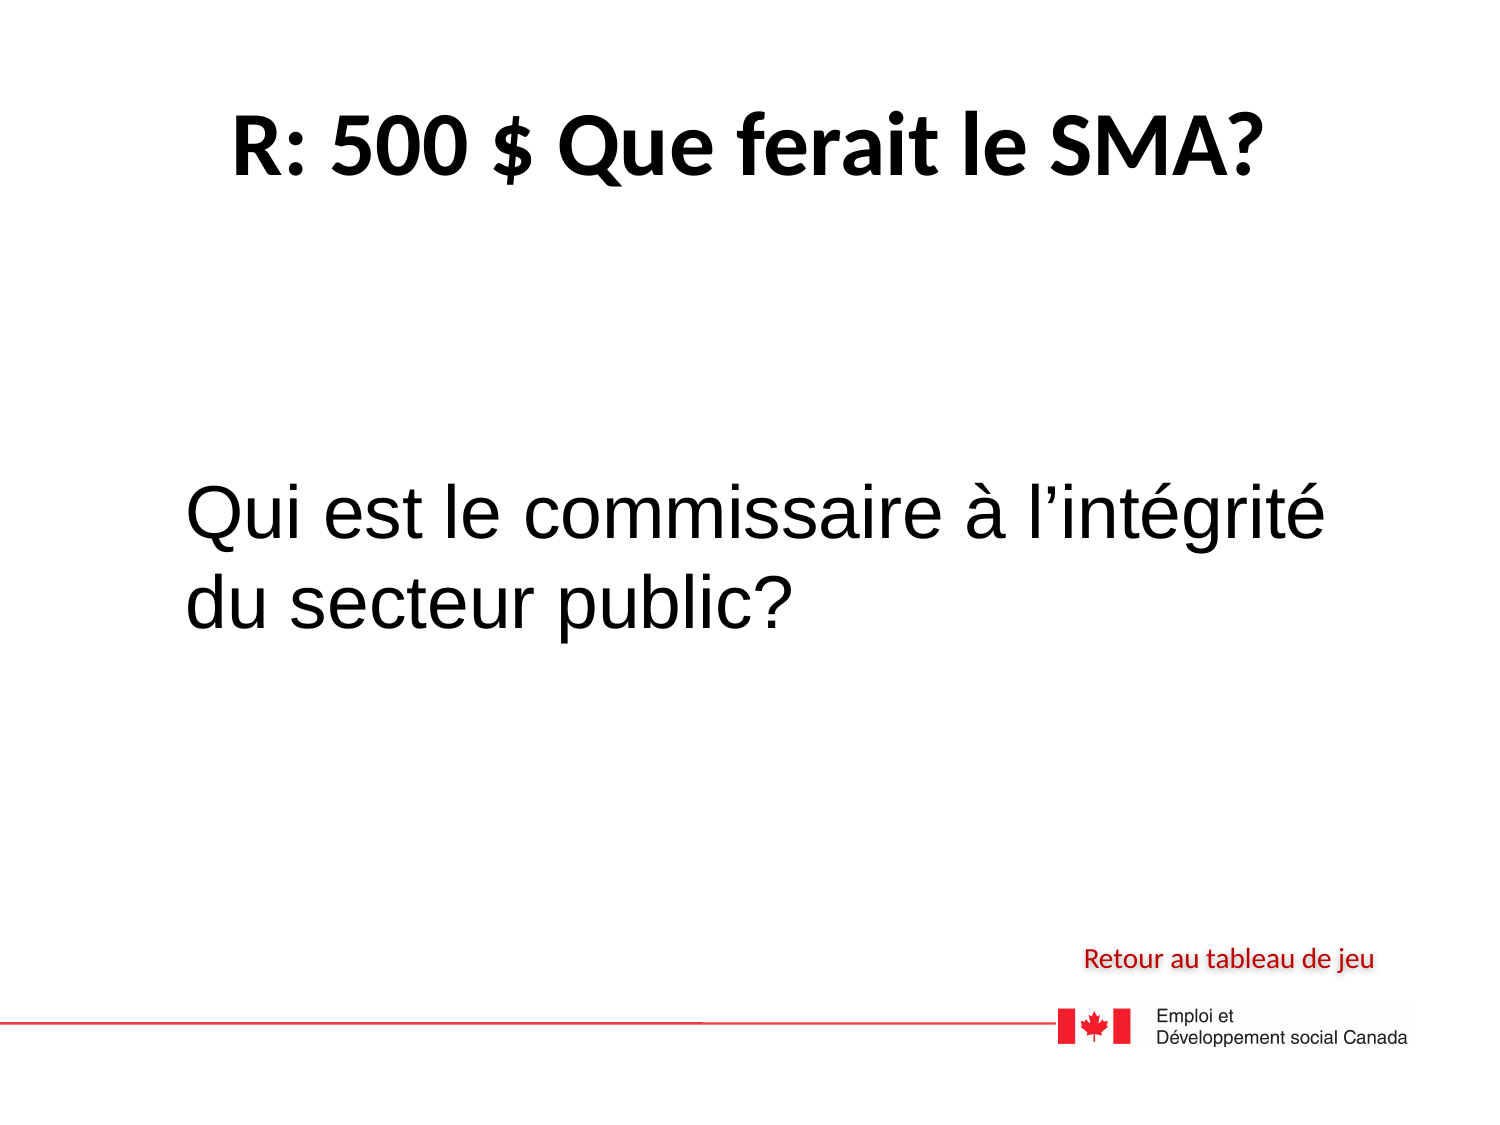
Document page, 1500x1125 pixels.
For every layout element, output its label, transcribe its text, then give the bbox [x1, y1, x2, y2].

text_box Qui est le commissaire à l’intégrité du secteur public? [171, 456, 1365, 651]
title R: 500 $ Que ferait le SMA? [75, 45, 1425, 233]
picture [1055, 999, 1414, 1047]
text_box Retour au tableau de jeu [1068, 913, 1414, 998]
